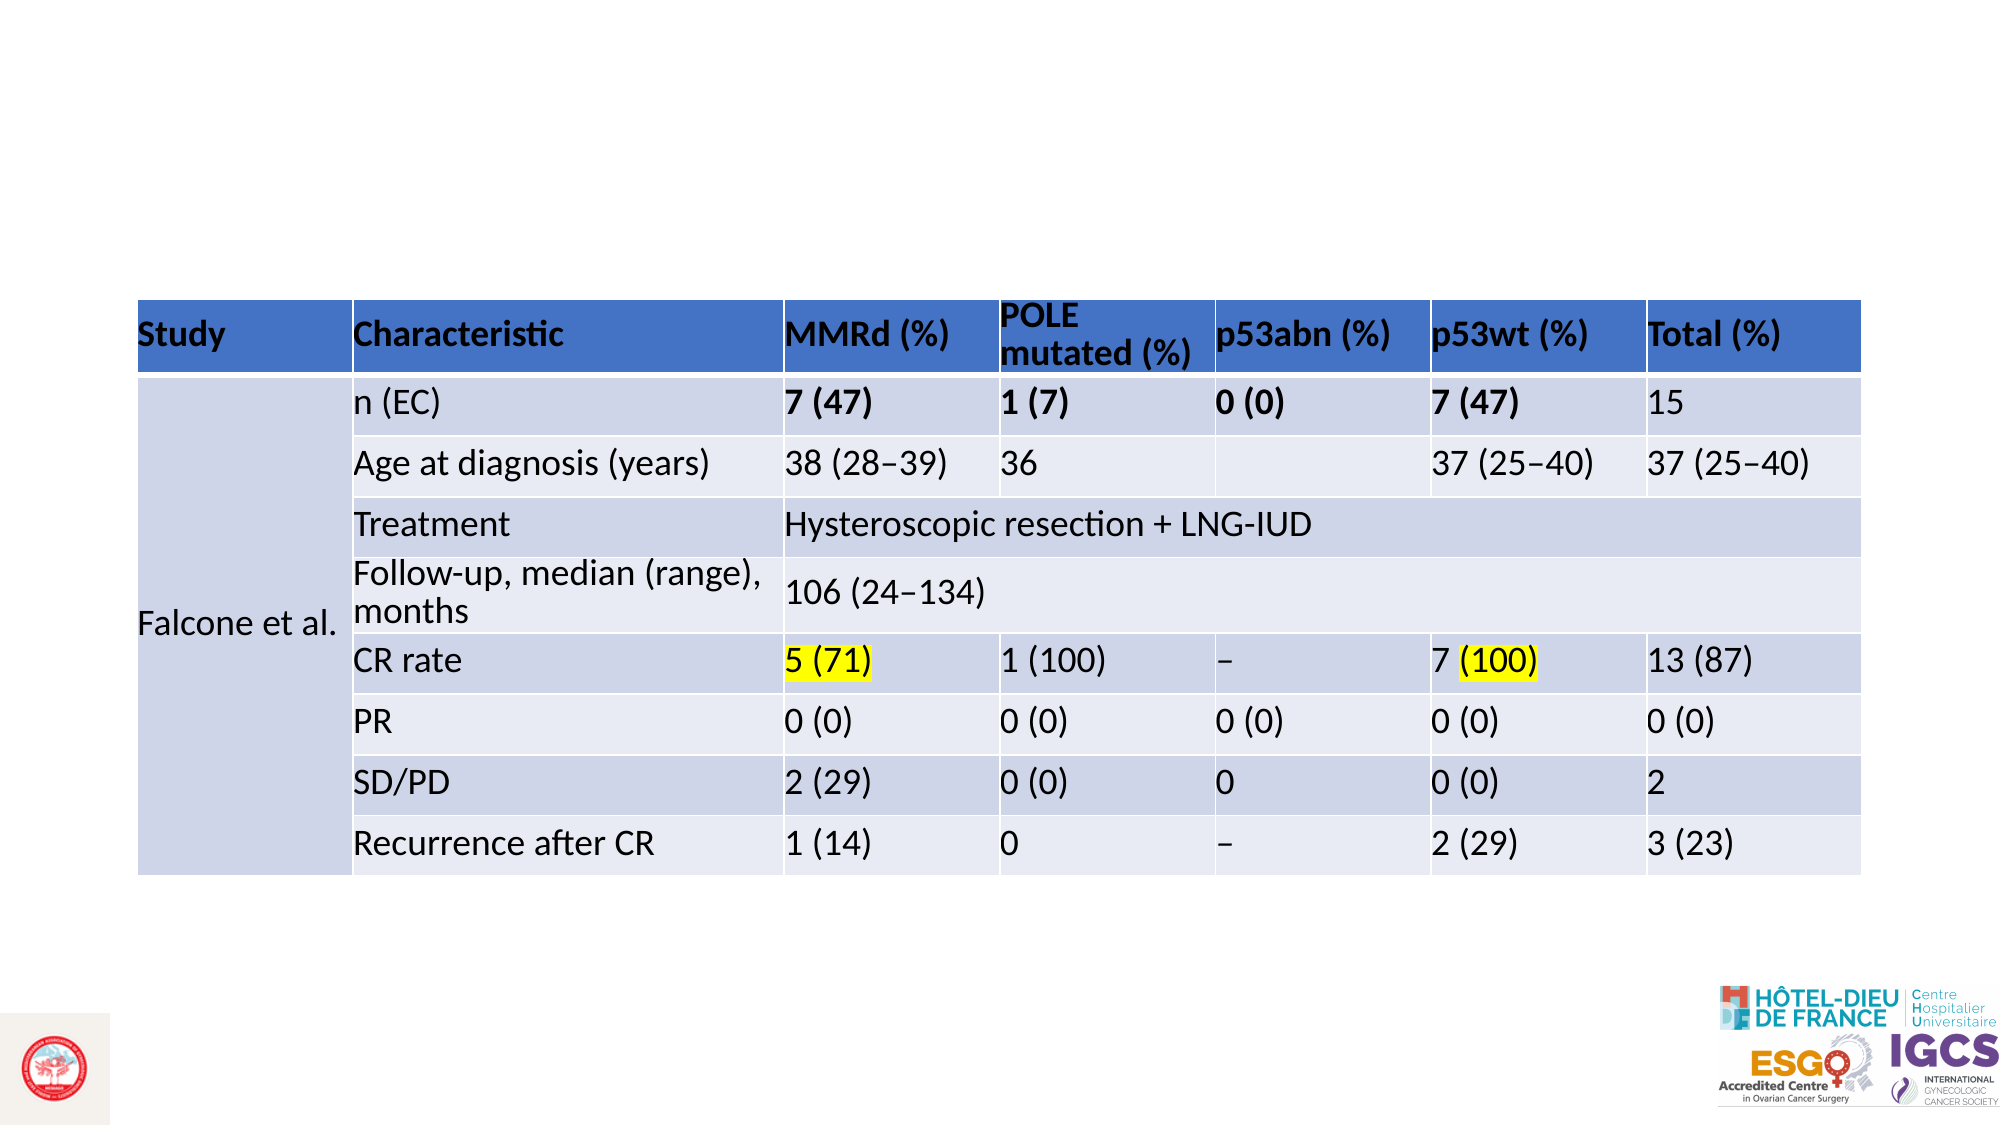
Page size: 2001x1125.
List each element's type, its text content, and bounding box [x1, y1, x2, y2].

table_cell Follow-up, median (range), months [354, 558, 783, 632]
picture [0, 1013, 110, 1125]
table_cell 0 (0) [1001, 756, 1215, 815]
table_cell SD/PD [354, 756, 783, 815]
table_cell 0 (0) [785, 695, 999, 754]
table_cell 0 [1001, 816, 1215, 875]
table_cell Hysteroscopic resection + LNG-IUD [785, 498, 1861, 557]
table_cell 7 (47) [785, 378, 999, 435]
table_header Total (%) [1648, 300, 1861, 372]
table_cell 0 (0) [1216, 695, 1430, 754]
table_cell Age at diagnosis (years) [354, 437, 783, 496]
table_header MMRd (%) [785, 300, 999, 372]
table_cell Treatment [354, 498, 783, 557]
table_cell 15 [1648, 378, 1861, 435]
table_cell 5 (71) [785, 634, 999, 693]
table_cell 3 (23) [1648, 816, 1861, 875]
table_cell 1 (100) [1001, 634, 1215, 693]
table_cell – [1216, 634, 1430, 693]
table_cell 1 (7) [1001, 378, 1215, 435]
table_cell 37 (25–40) [1648, 437, 1861, 496]
table_cell 1 (14) [785, 816, 999, 875]
table_cell 0 (0) [1001, 695, 1215, 754]
table_cell Recurrence after CR [354, 816, 783, 875]
table_cell 0 (0) [1432, 756, 1646, 815]
table_cell 0 [1216, 756, 1430, 815]
table_cell 37 (25–40) [1432, 437, 1646, 496]
table_cell 36 [1001, 437, 1215, 496]
table_cell 2 [1648, 756, 1861, 815]
table_cell 38 (28–39) [785, 437, 999, 496]
table_header Study [138, 300, 352, 372]
table_header p53abn (%) [1216, 300, 1430, 372]
table_cell [1216, 437, 1430, 496]
table_header POLE mutated (%) [1001, 300, 1215, 372]
table_cell 2 (29) [785, 756, 999, 815]
table_cell Falcone et al. [138, 378, 352, 875]
table_header Characteristic [354, 300, 783, 372]
table_cell 7 (47) [1432, 378, 1646, 435]
table_cell n (EC) [354, 378, 783, 435]
table_header p53wt (%) [1432, 300, 1646, 372]
table_cell 0 (0) [1648, 695, 1861, 754]
table_cell 106 (24–134) [785, 558, 1861, 632]
table_cell 2 (29) [1432, 816, 1646, 875]
picture [1718, 983, 2000, 1107]
table_cell CR rate [354, 634, 783, 693]
table_cell PR [354, 695, 783, 754]
table_cell 13 (87) [1648, 634, 1861, 693]
table_cell 0 (0) [1432, 695, 1646, 754]
table_cell 7 (100) [1432, 634, 1646, 693]
table_cell – [1216, 816, 1430, 875]
table_cell 0 (0) [1216, 378, 1430, 435]
